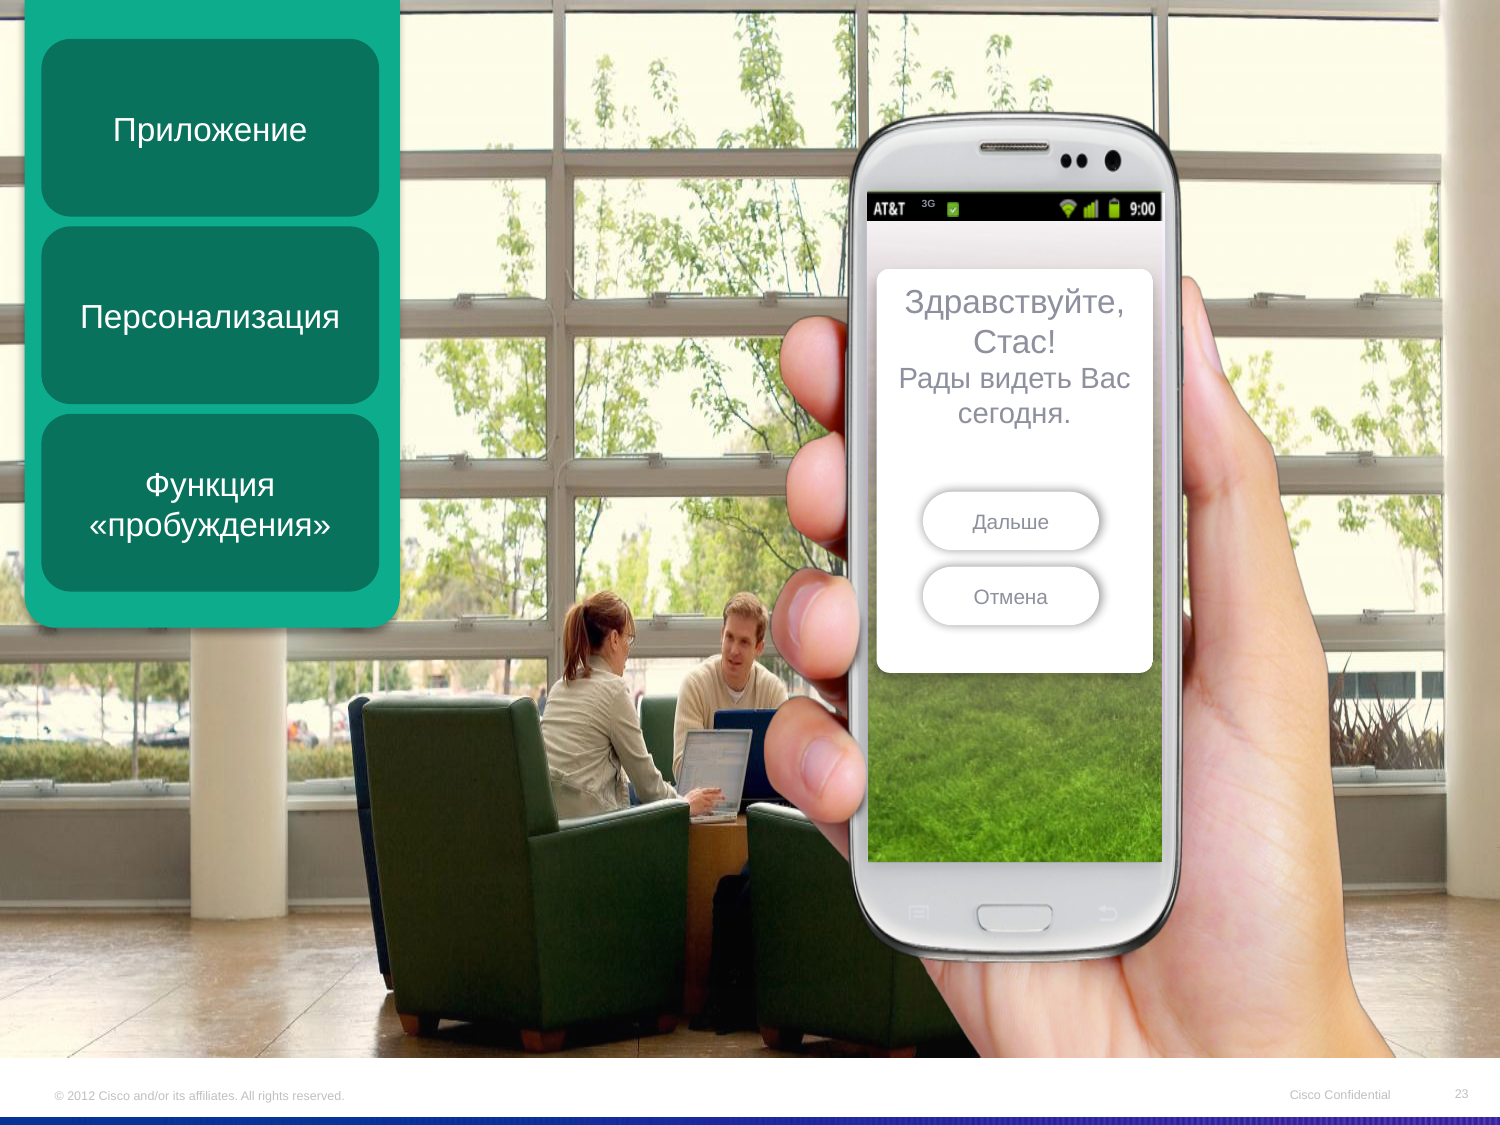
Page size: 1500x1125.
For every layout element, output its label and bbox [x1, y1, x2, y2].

text_box [867, 189, 1164, 222]
text_box [0, 0, 1500, 1058]
picture [0, 1117, 1500, 1125]
picture [752, 104, 1500, 1058]
